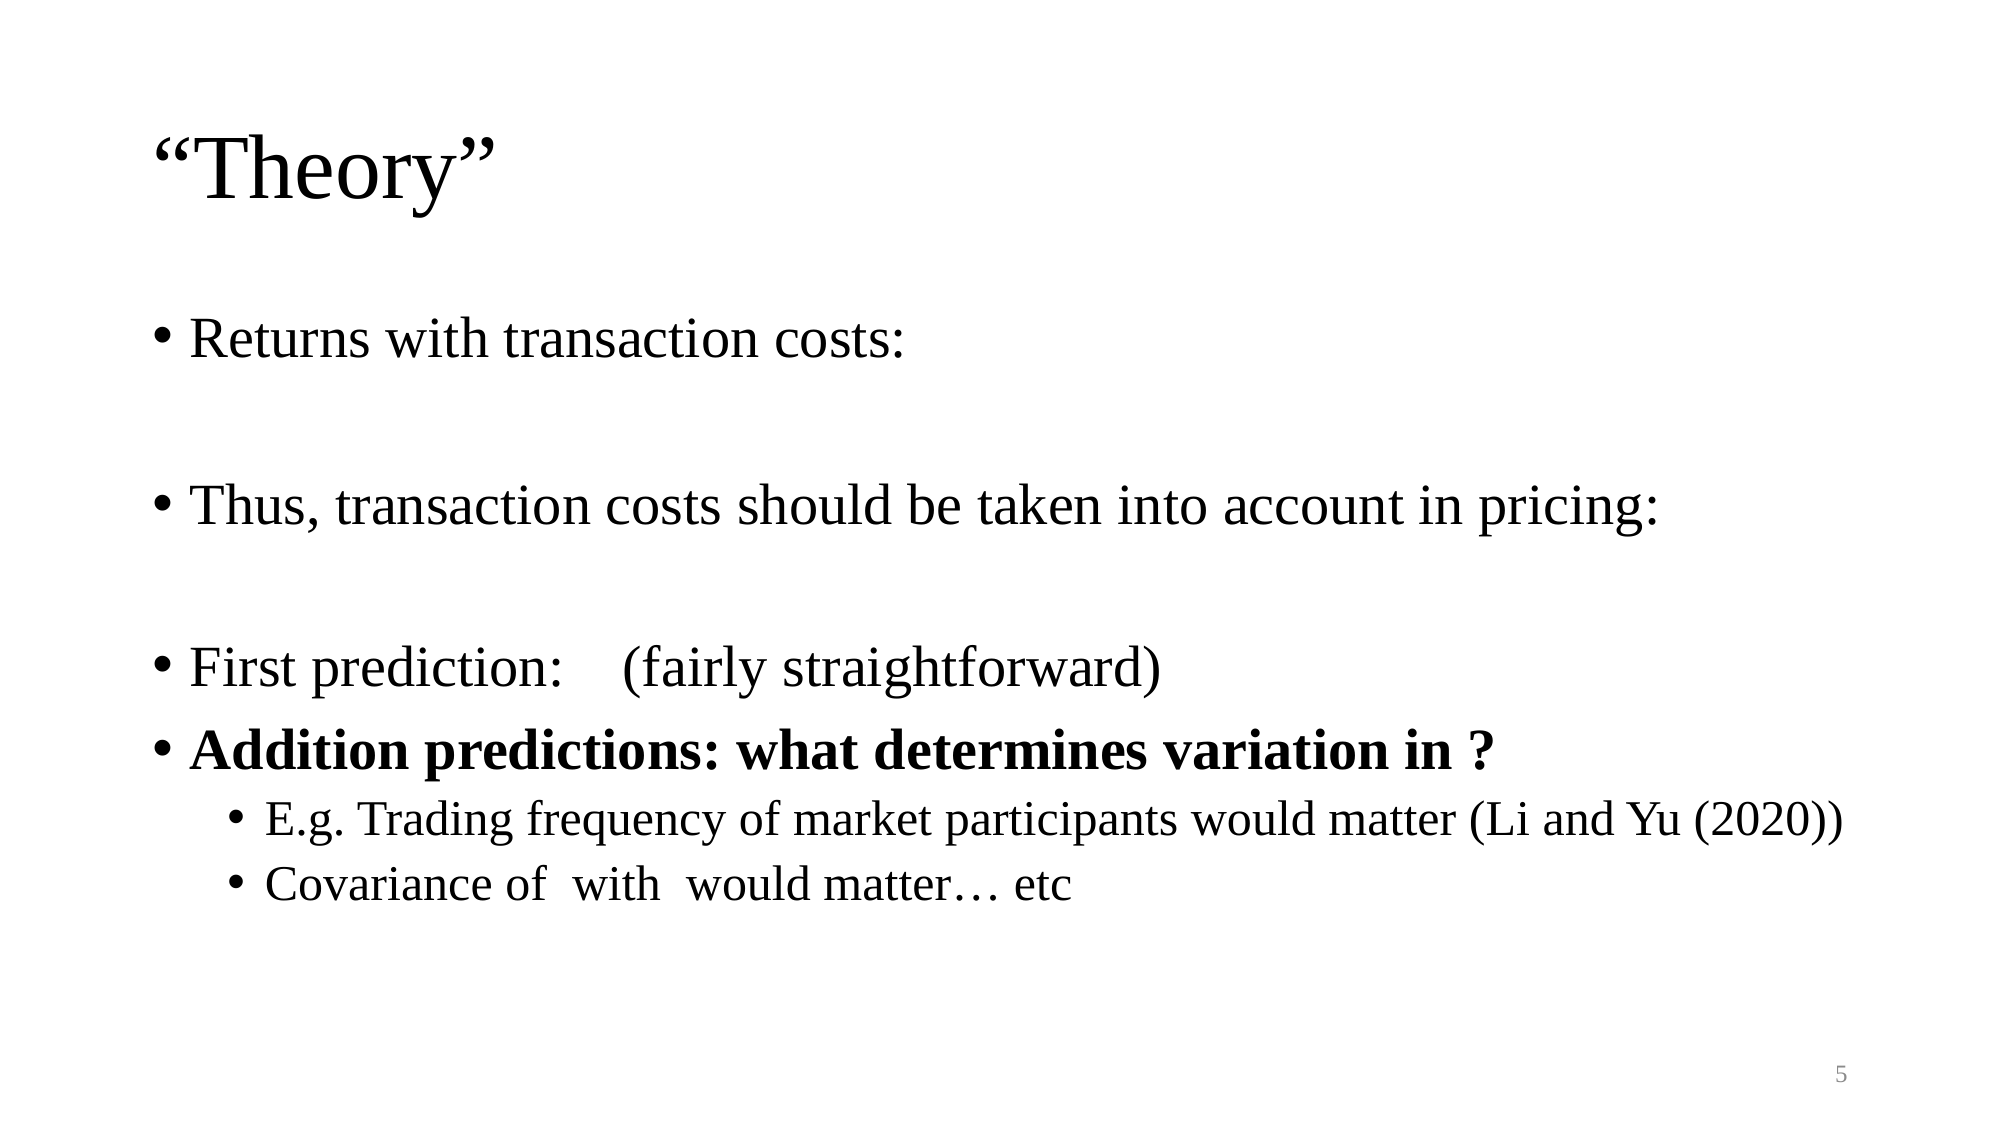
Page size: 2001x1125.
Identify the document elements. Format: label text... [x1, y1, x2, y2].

slide_number 5 [1412, 1042, 1863, 1103]
title “Theory” [137, 59, 1863, 278]
